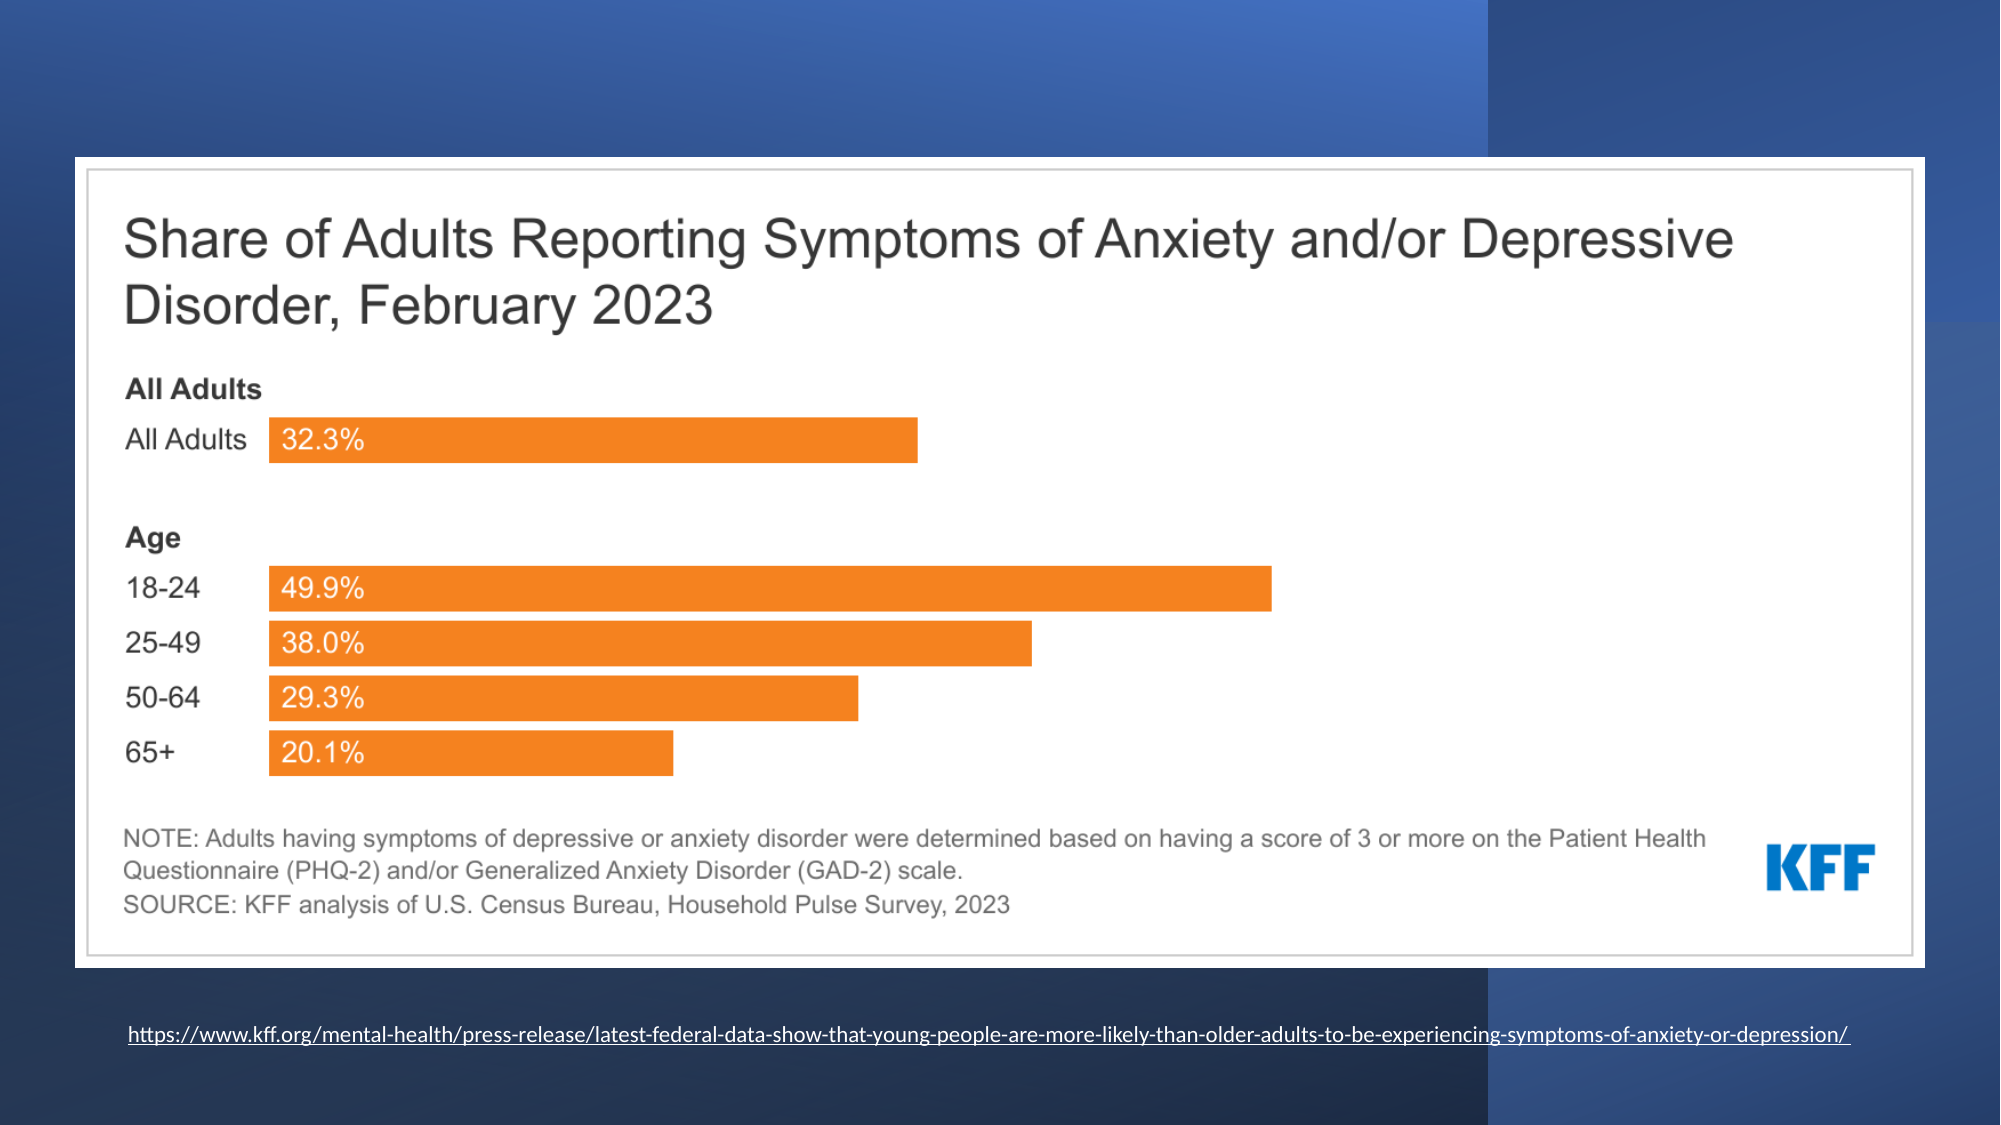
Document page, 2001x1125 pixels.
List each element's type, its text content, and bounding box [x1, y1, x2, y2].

text_box https://www.kff.org/mental-health/press-release/latest-federal-data-show-that-young-people-are-more-likely-than-older-adults-to-be-experiencing-symptoms-of-anxiety-or-depression/ [113, 1011, 1870, 1054]
picture [74, 157, 1925, 968]
text_box [0, 321, 2000, 1125]
text_box [0, 0, 1489, 321]
text_box [1489, 0, 2000, 321]
